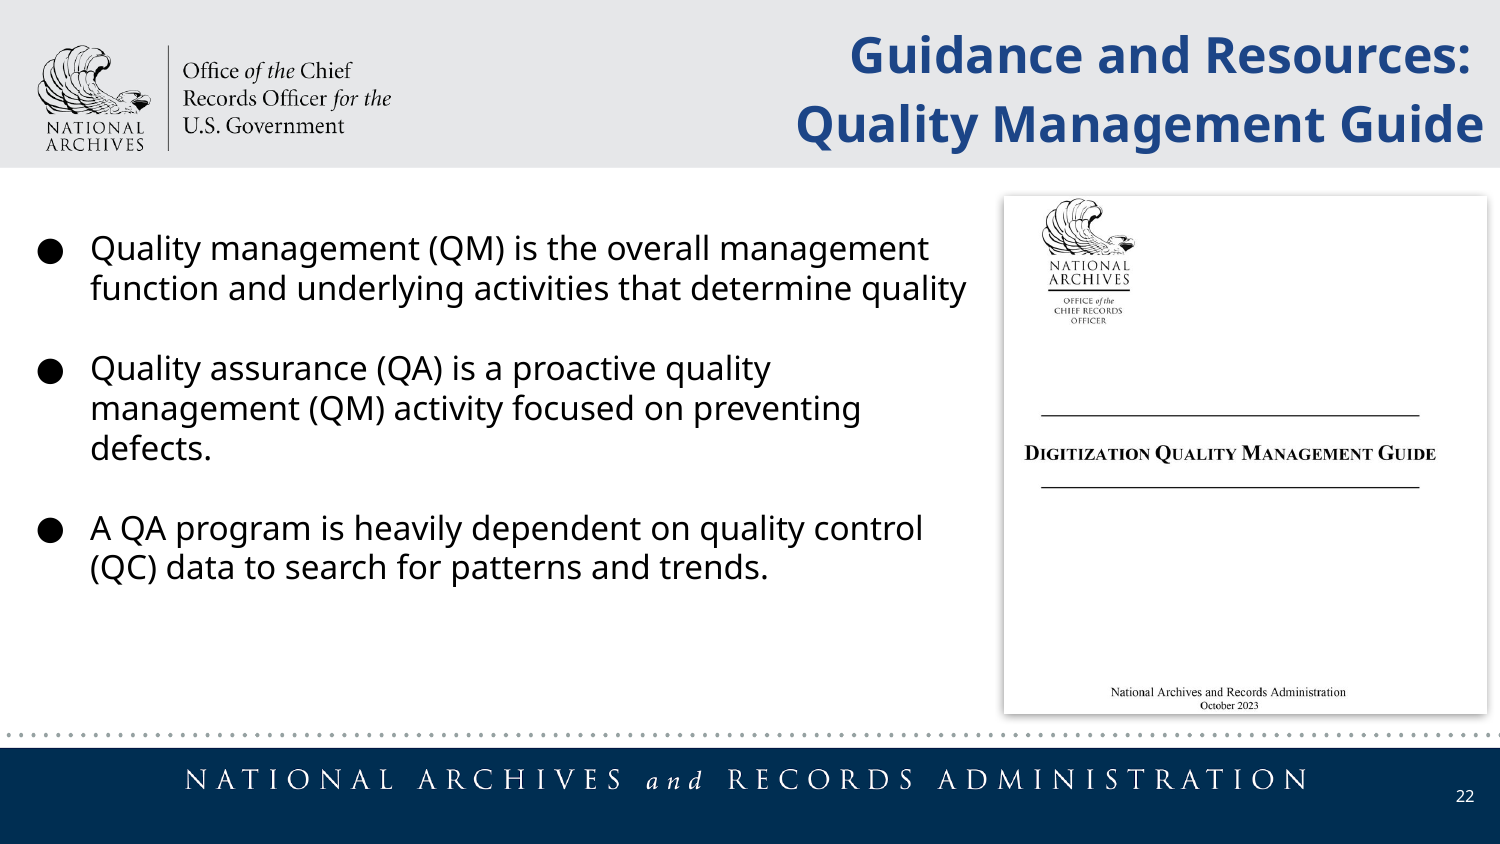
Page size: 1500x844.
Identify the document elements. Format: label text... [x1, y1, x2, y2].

title Guidance and Resources: Quality Management Guide [0, 0, 1500, 171]
picture [0, 171, 1500, 844]
text_box Quality management (QM) is the overall management function and underlying activities that determine quality Quality assurance (QA) is a proactive quality management (QM) activity focused on preventing defects. A QA program is heavily dependent on quality control (QC) data to search for patterns and trends. [0, 212, 984, 602]
slide_number 22 [1396, 764, 1487, 830]
